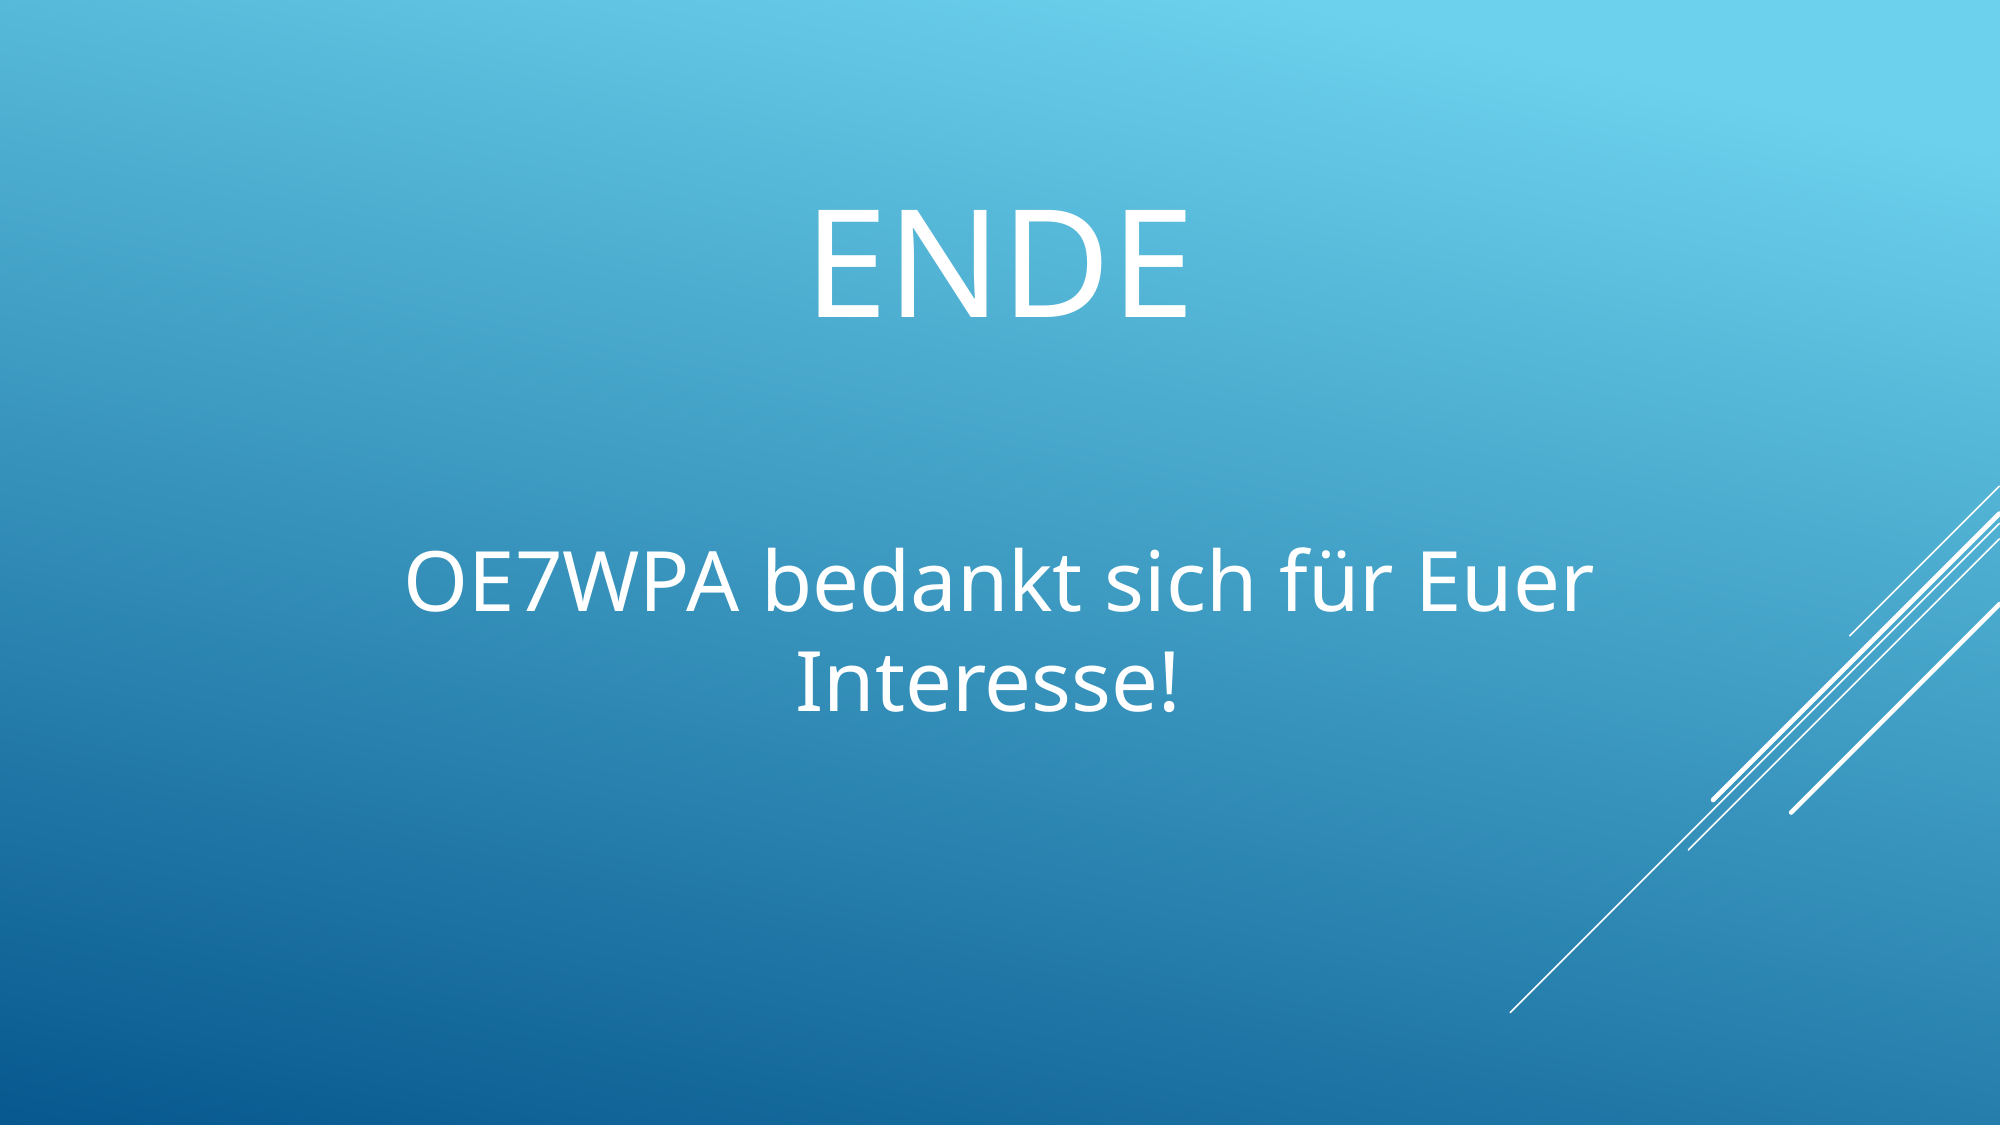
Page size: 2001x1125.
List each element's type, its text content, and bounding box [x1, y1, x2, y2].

text_box ENDE OE7WPA bedankt sich für Euer Interesse! [202, 160, 1797, 736]
